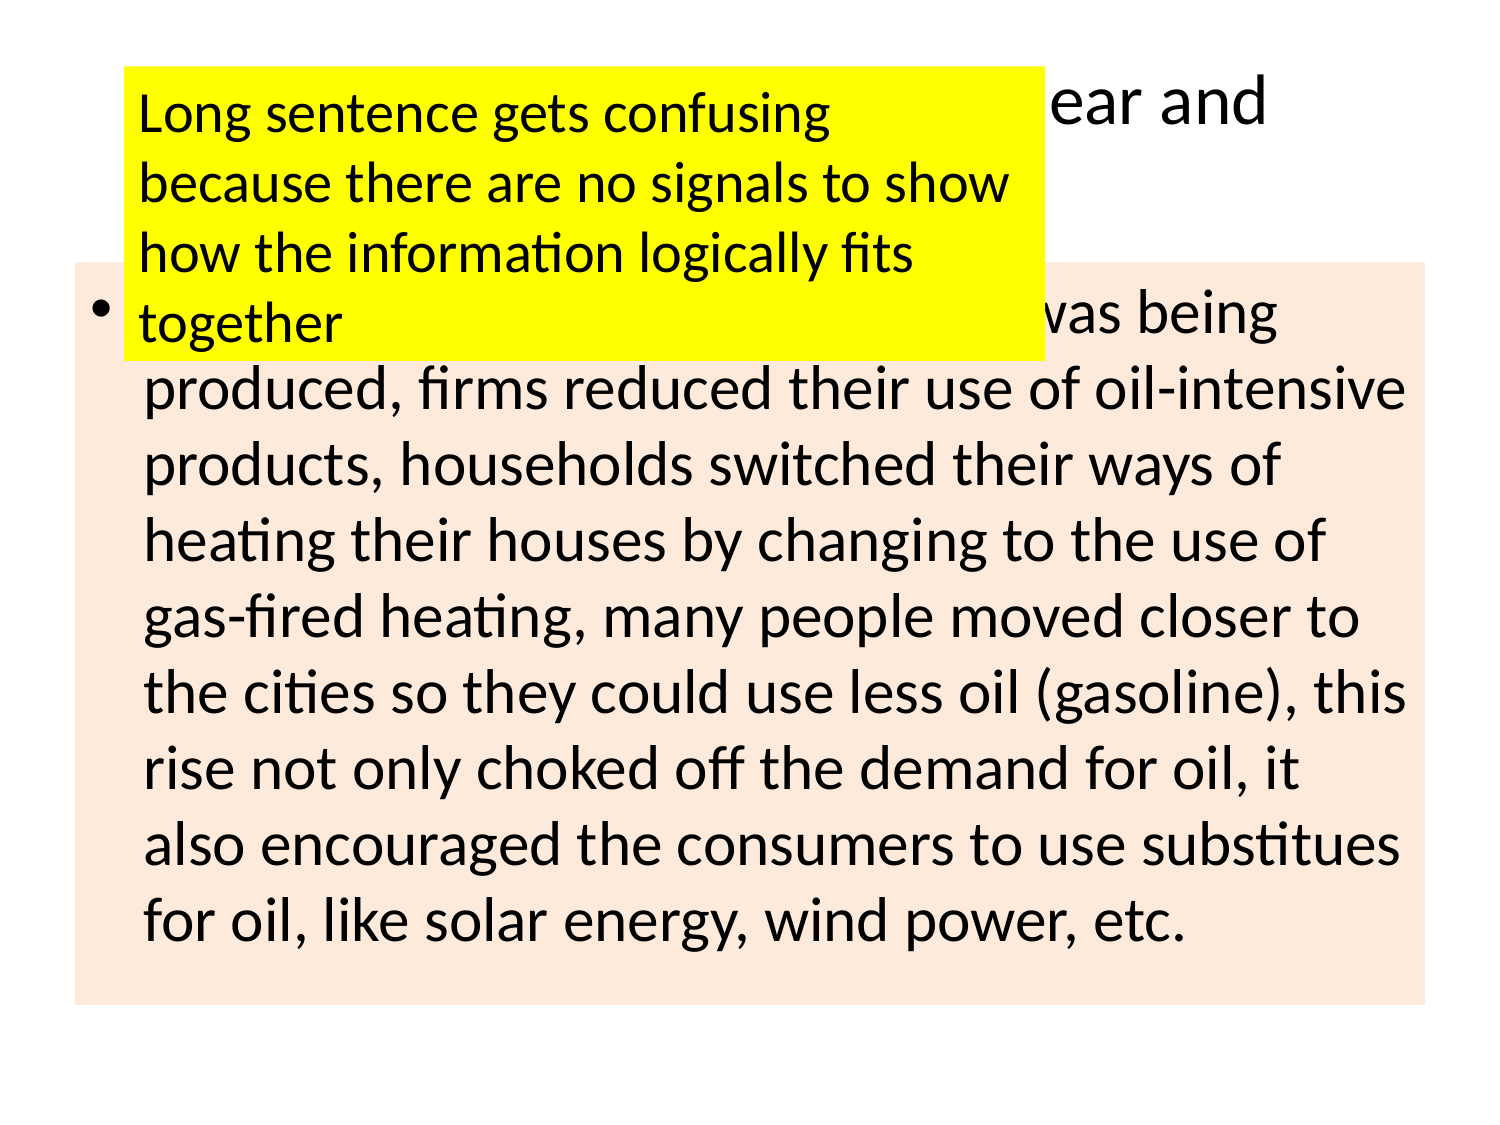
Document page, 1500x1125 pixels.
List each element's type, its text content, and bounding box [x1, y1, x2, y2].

list The oil price shocks affected what was being produced, firms reduced their use of oil-intensive products, households switched their ways of heating their houses by changing to the use of gas-fired heating, many people moved closer to the cities so they could use less oil (gasoline), this rise not only choked off the demand for oil, it also encouraged the consumers to use substitues for oil, like solar energy, wind power, etc. [75, 262, 1425, 1005]
title Topic sentences should be clear and preferably short. [75, 45, 1425, 233]
text_box Long sentence gets confusing because there are no signals to show how the information logically fits together [123, 66, 1046, 361]
